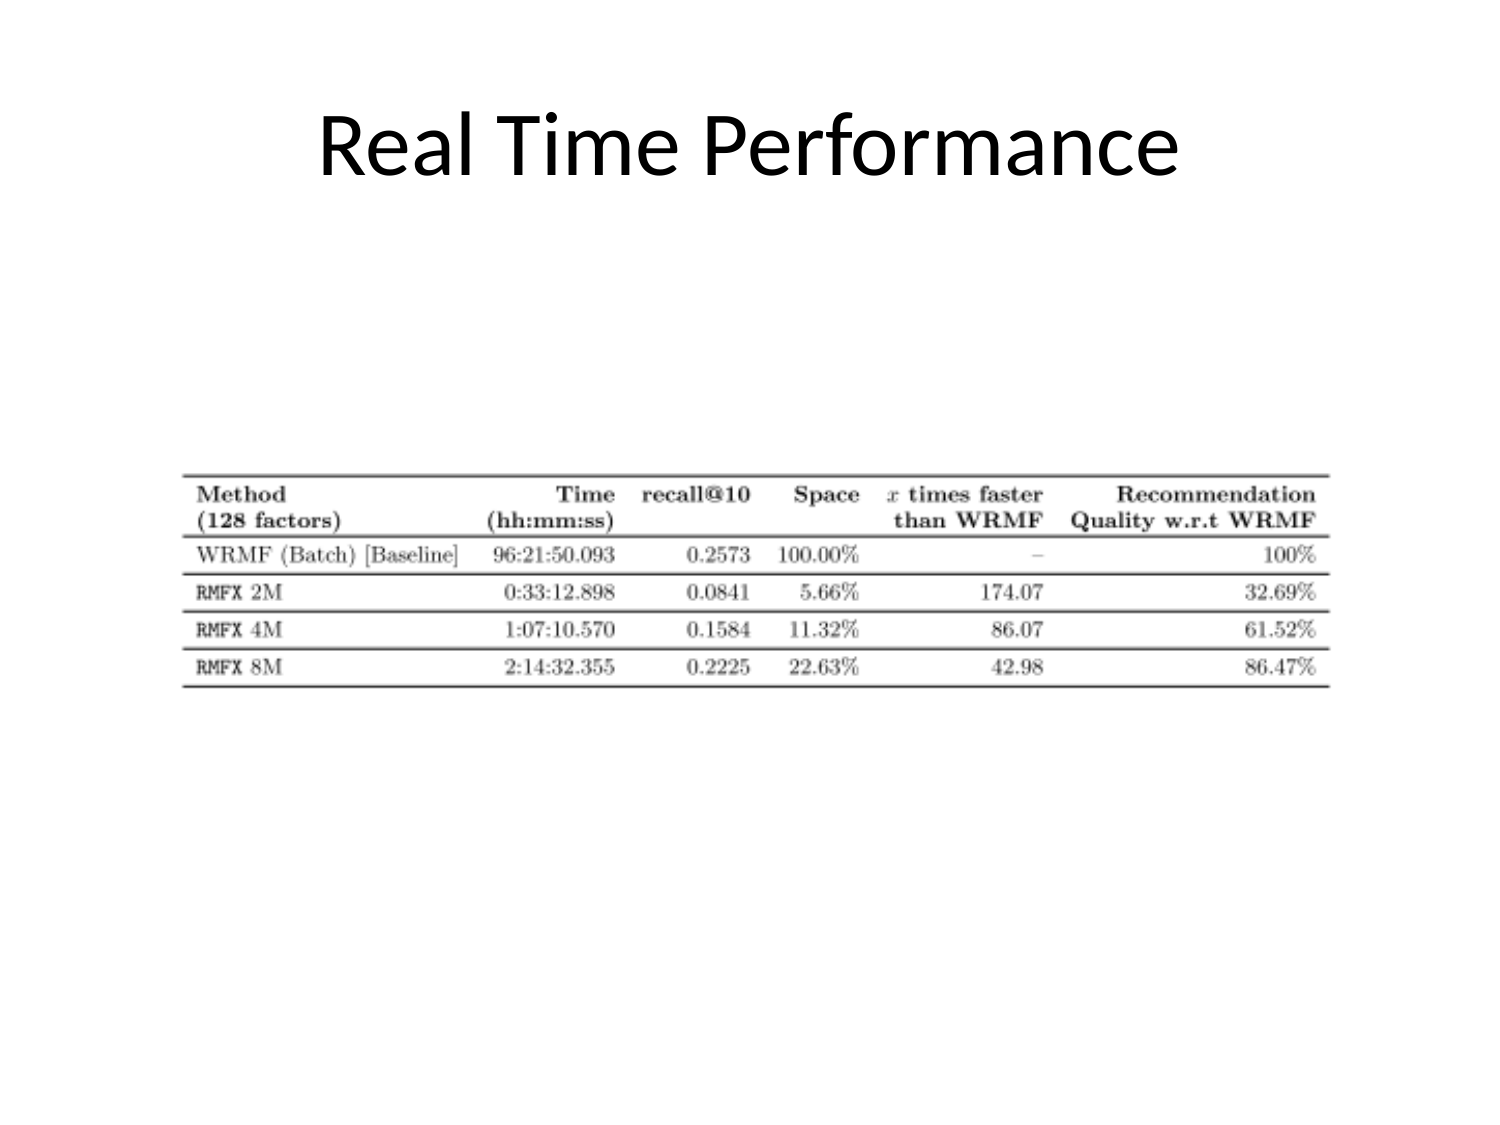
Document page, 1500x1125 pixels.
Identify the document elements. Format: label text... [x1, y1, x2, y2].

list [111, 420, 1448, 705]
title Real Time Performance [75, 45, 1425, 233]
